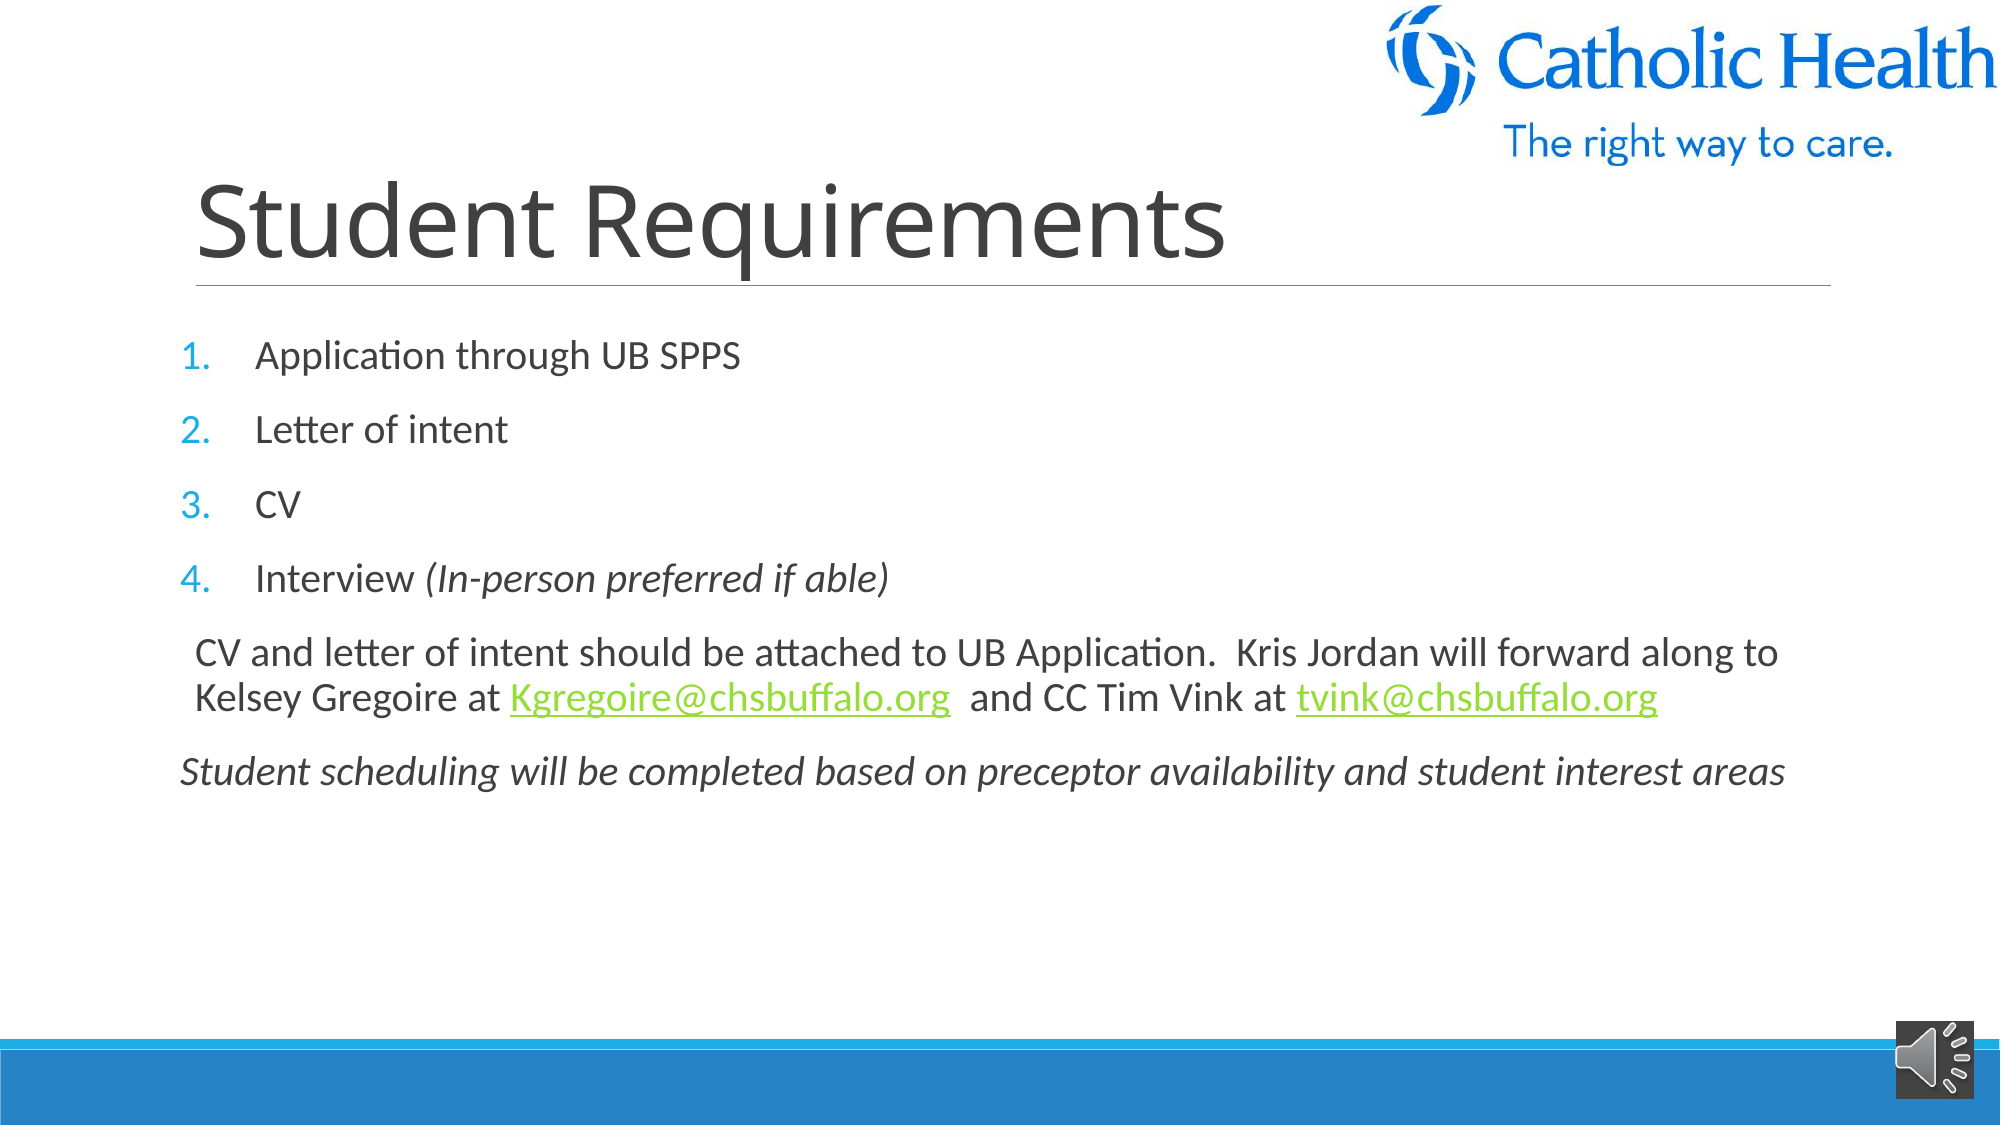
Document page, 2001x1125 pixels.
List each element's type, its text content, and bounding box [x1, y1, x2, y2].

list Application through UB SPPS Letter of intent CV Interview (In-person preferred if able) CV and letter of intent should be attached to UB Application. Kris Jordan will forward along to Kelsey Gregoire at Kgregoire@chsbuffalo.org and CC Tim Vink at tvink@chsbuffalo.org Student scheduling will be completed based on preceptor availability and student interest areas [180, 326, 1830, 987]
picture [1386, 5, 1997, 167]
title Student Requirements [180, 47, 1830, 285]
picture [1894, 1019, 1976, 1101]
